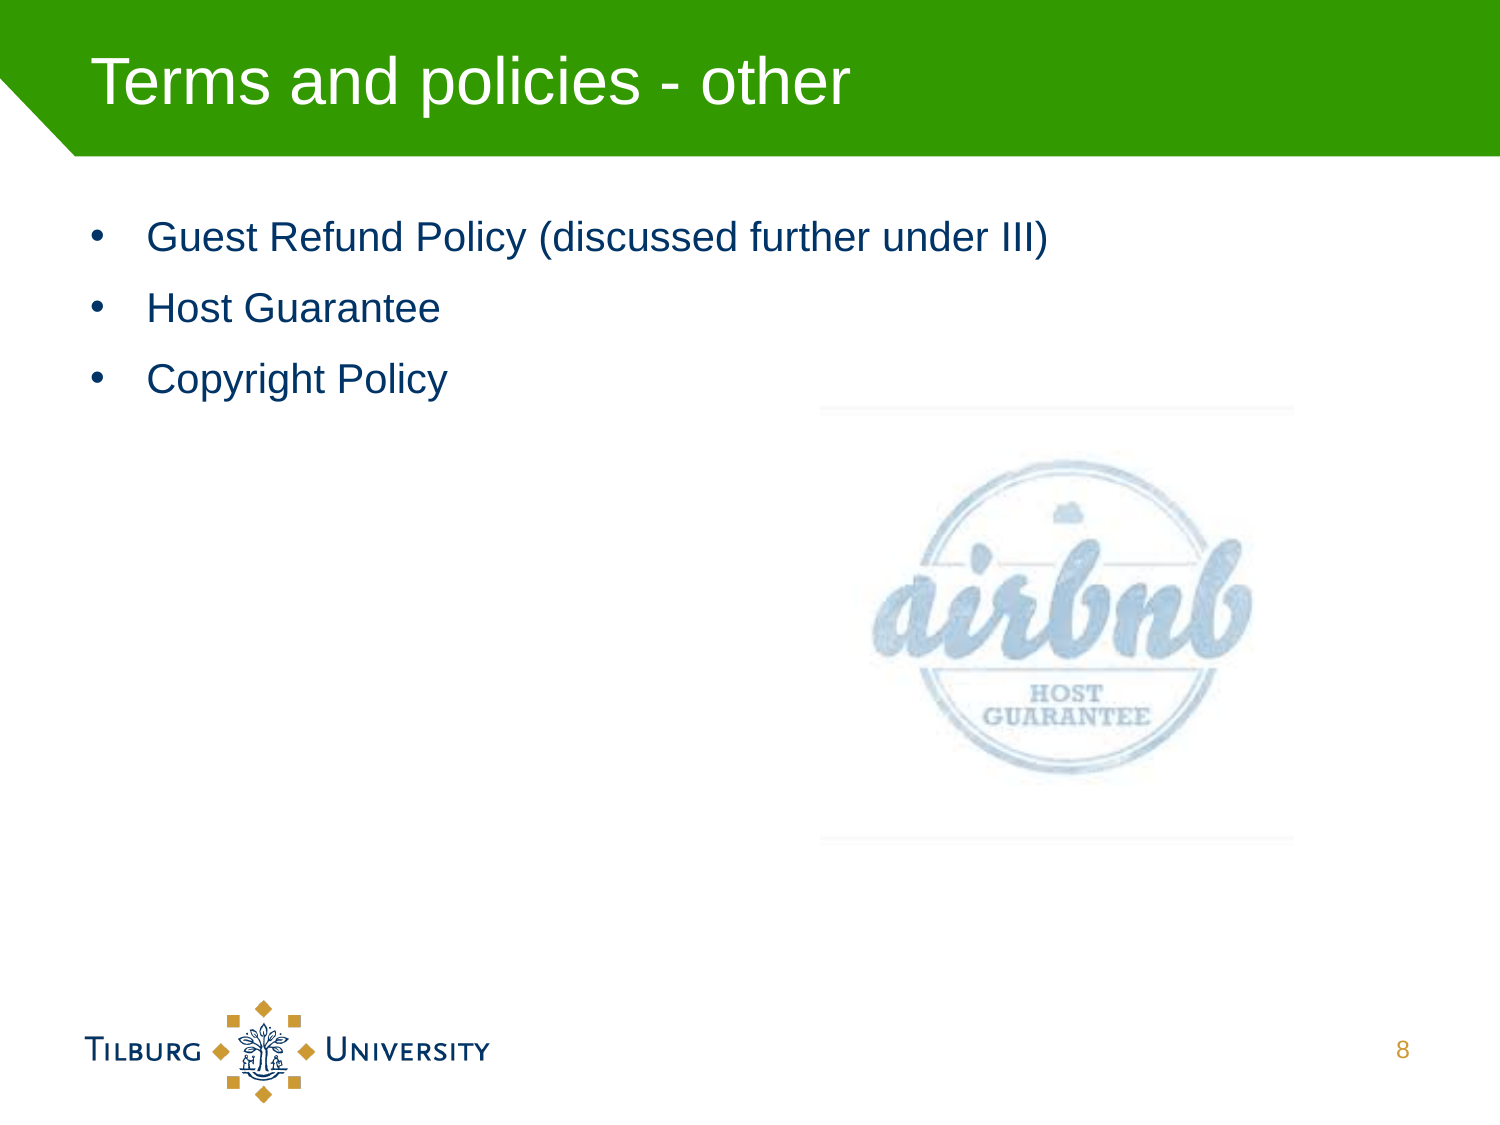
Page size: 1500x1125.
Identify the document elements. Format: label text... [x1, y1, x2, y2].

picture [820, 385, 1294, 849]
title Terms and policies - other [74, 0, 1426, 157]
list Guest Refund Policy (discussed further under III) Host Guarantee Copyright Policy [74, 202, 1426, 971]
picture [78, 994, 495, 1111]
slide_number 8 [1298, 1026, 1425, 1087]
